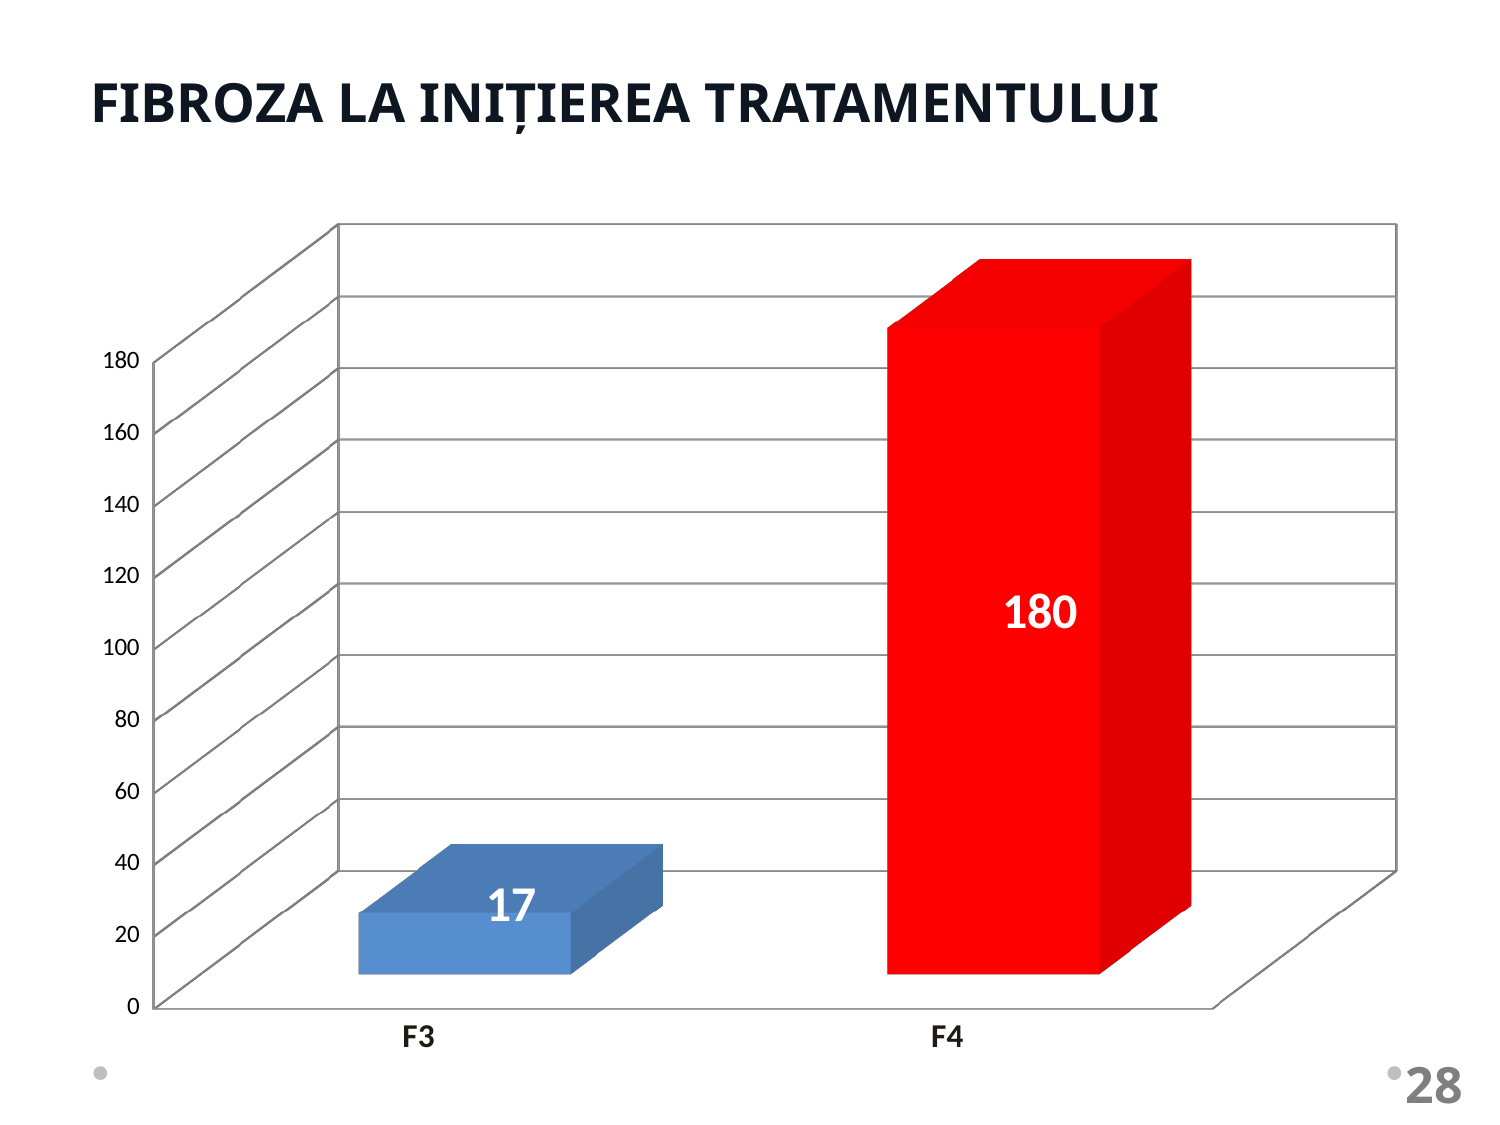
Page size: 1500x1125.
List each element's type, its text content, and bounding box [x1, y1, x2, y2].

chart [74, 204, 1426, 1076]
slide_number 28 [1401, 1057, 1494, 1118]
title FIBROZA LA INIȚIEREA TRATAMENTULUI [75, 0, 1425, 173]
